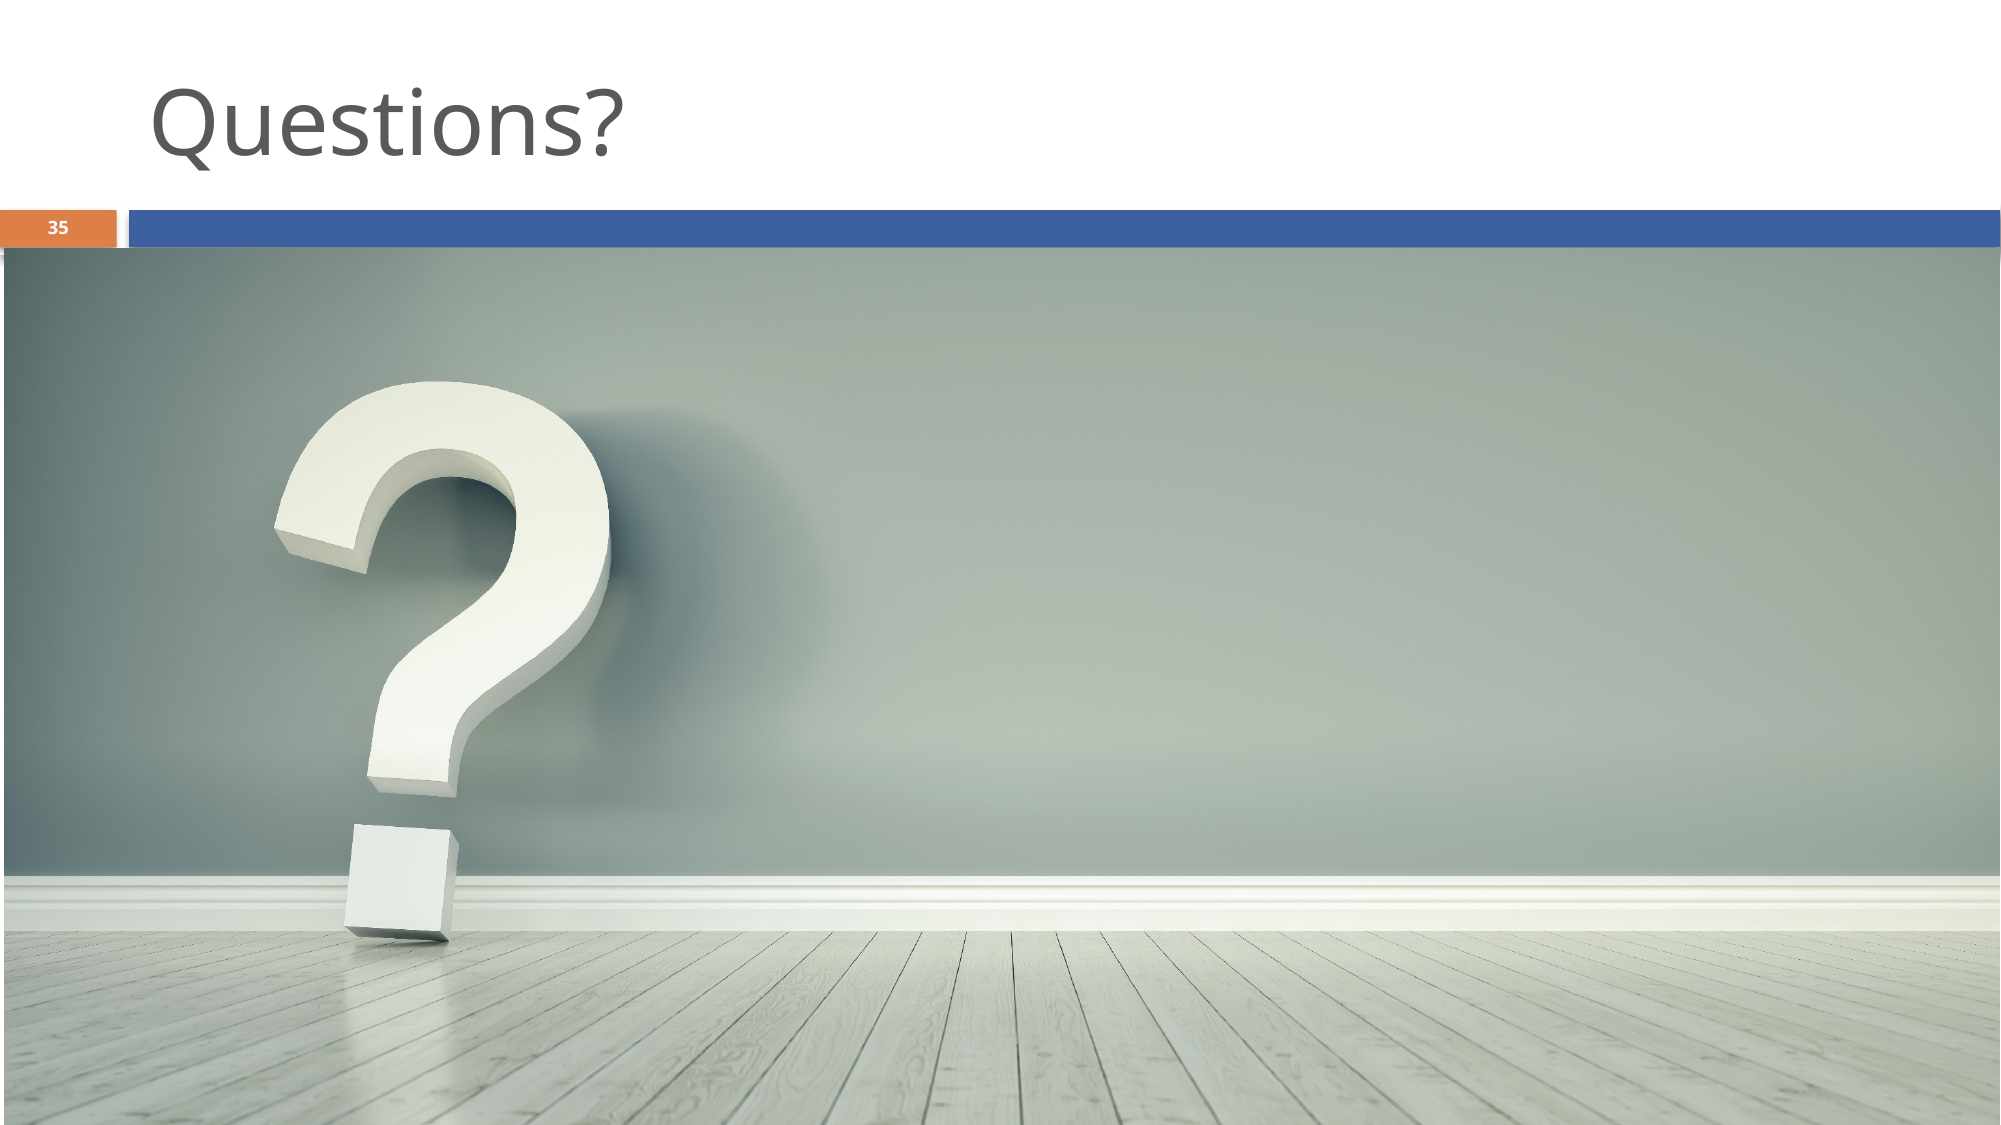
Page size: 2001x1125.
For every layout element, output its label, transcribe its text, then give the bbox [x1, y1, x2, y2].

picture [3, 248, 2000, 1125]
slide_number 35 [0, 208, 117, 249]
title Questions? [133, 37, 1918, 200]
